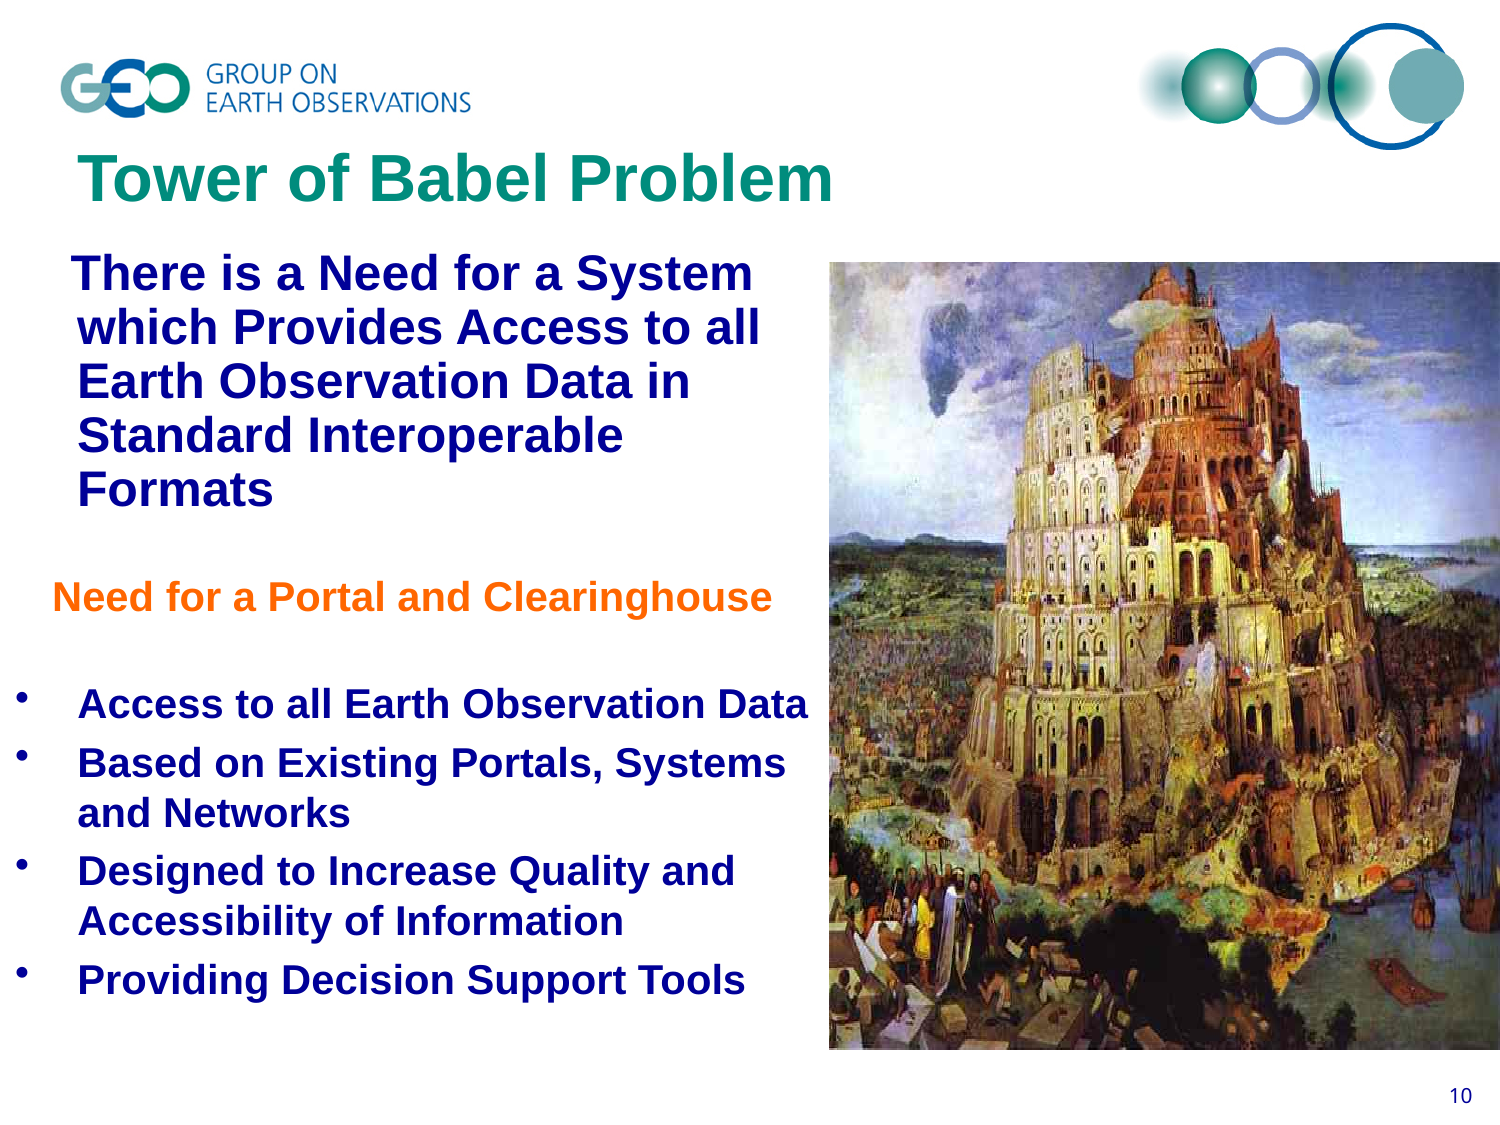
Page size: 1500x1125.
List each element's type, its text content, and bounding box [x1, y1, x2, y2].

picture [0, 0, 1500, 1125]
slide_number 10 [1399, 1074, 1488, 1113]
text_box Need for a Portal and Clearinghouse [37, 562, 789, 628]
text_box Tower of Babel Problem [62, 124, 1463, 225]
list Access to all Earth Observation Data Based on Existing Portals, Systems and Networks Designed to Increase Quality and Accessibility of Information Providing Decision Support Tools [0, 674, 826, 1076]
text_box There is a Need for a System which Provides Access to all Earth Observation Data in Standard Interoperable Formats [0, 240, 838, 525]
